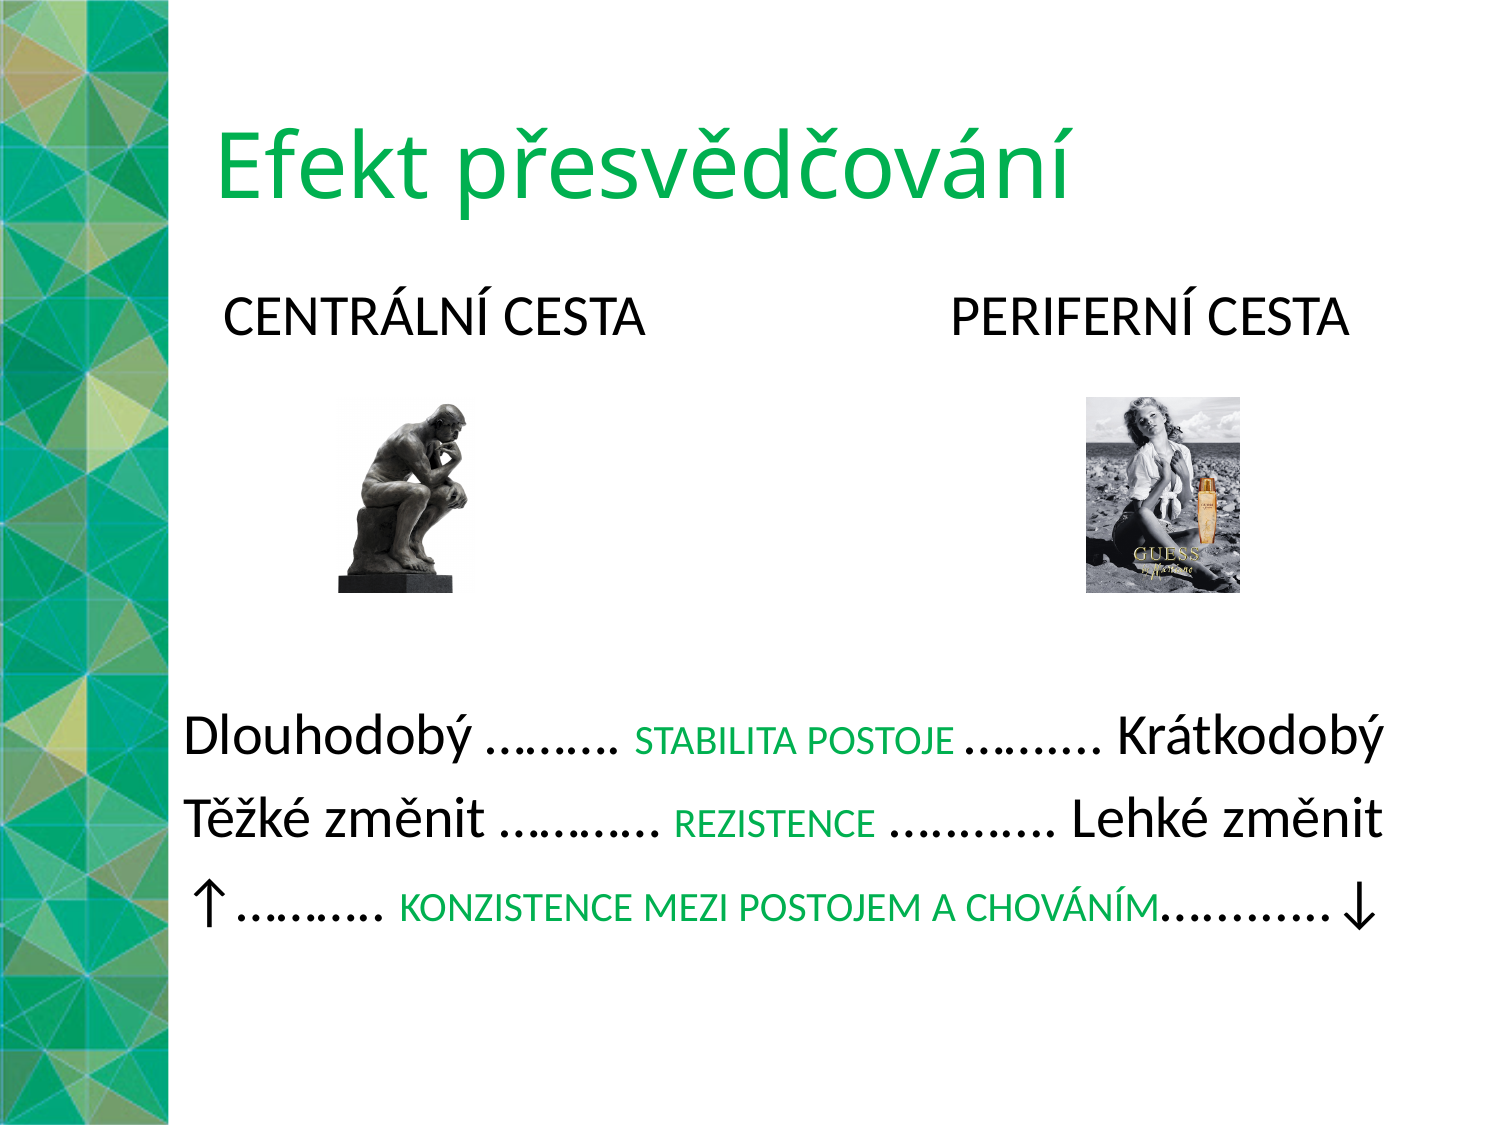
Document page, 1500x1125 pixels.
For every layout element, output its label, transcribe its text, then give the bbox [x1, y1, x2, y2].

picture [1086, 397, 1240, 593]
list CENTRÁLNÍ CESTA PERIFERNÍ CESTA Dlouhodobý ………. STABILITA POSTOJE …….... Krátkodobý Těžké změnit ………… REZISTENCE …..….... Lehké změnit ↑……….. KONZISTENCE MEZI POSTOJEM A CHOVÁNÍM….........↓ [169, 277, 1500, 992]
title Efekt přesvědčování [198, 59, 1397, 277]
picture [0, 1, 647, 1124]
